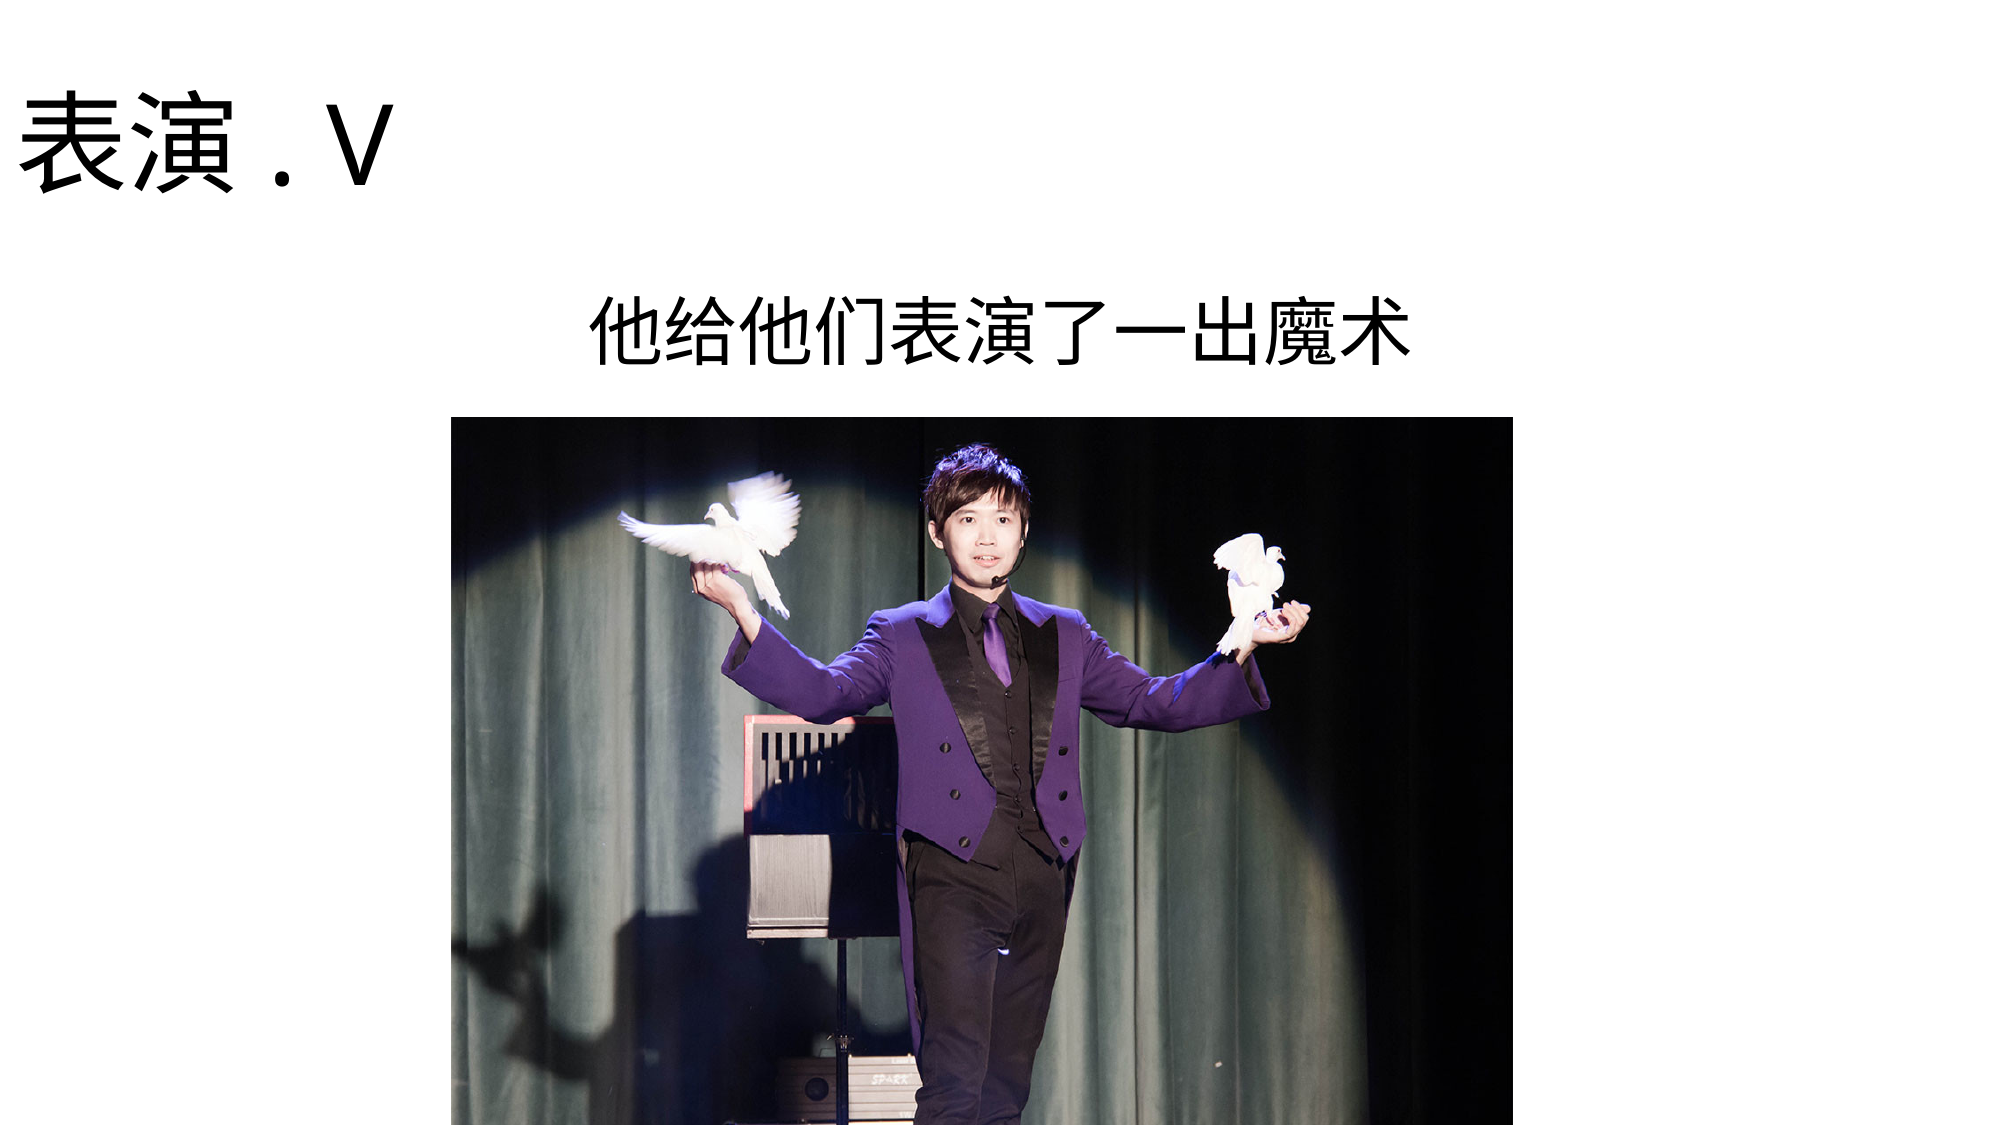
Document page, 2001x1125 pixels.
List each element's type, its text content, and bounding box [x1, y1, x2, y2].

text_box 他给他们表演了一出魔术 [3, 149, 2000, 522]
picture [451, 417, 1513, 1125]
title 表演. V [0, 0, 1775, 299]
